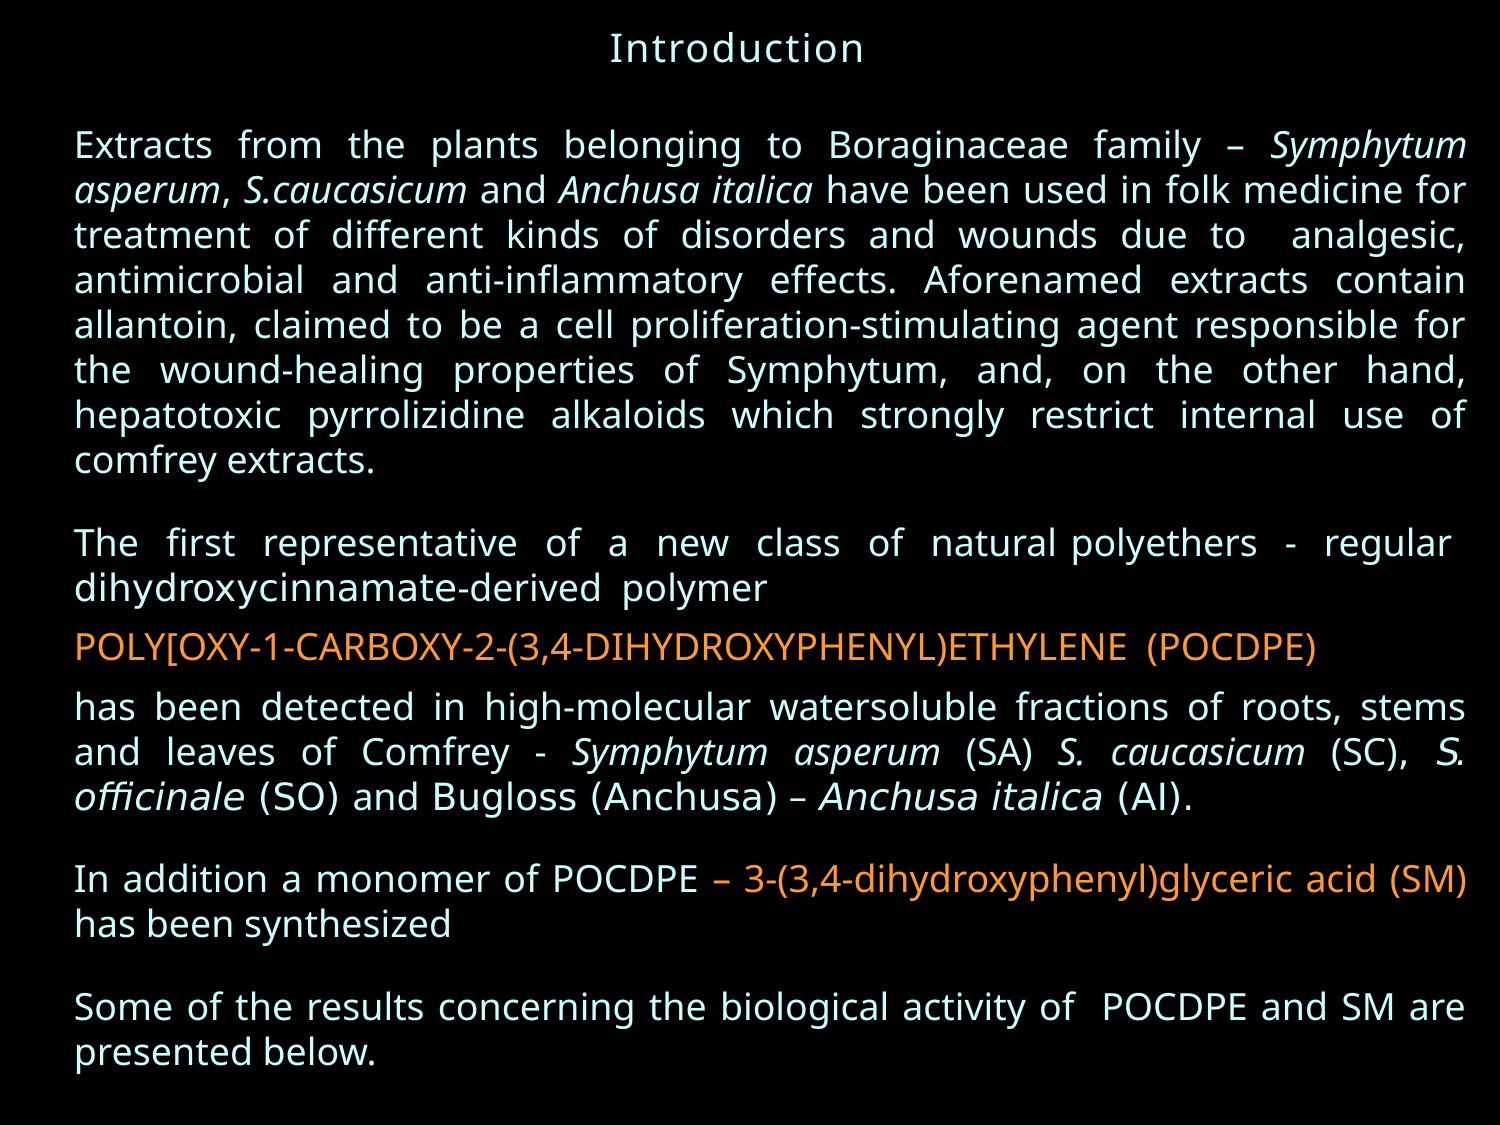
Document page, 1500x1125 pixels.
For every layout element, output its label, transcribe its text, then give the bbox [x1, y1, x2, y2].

text_box Extracts from the plants belonging to Boraginaceae family – Symphytum asperum, S.caucasicum and Anchusa italica have been used in folk medicine for treatment of different kinds of disorders and wounds due to analgesic, antimicrobial and anti-inflammatory effects. Aforenamed extracts contain allantoin, claimed to be a cell proliferation-stimulating agent responsible for the wound-healing properties of Symphytum, and, on the other hand, hepatotoxic pyrrolizidine alkaloids which strongly restrict internal use of comfrey extracts. The first representative of a new class of natural polyethers - regular dihydroxycinnamate-derived polymer POLY[OXY-1-CARBOXY-2-(3,4-DIHYDROXYPHENYL)ETHYLENE (POCDPE) has been detected in high-molecular watersoluble fractions of roots, stems and leaves of Comfrey - Symphytum asperum (SA) S. caucasicum (SC), S. officinale (SO) and Bugloss (Anchusa) – Anchusa italica (AI). In addition a monomer of POCDPE – 3-(3,4-dihydroxyphenyl)glyceric acid (SM) has been synthesized Some of the results concerning the biological activity of POCDPE and SM are presented below. [59, 113, 1483, 1071]
title Introduction [99, 15, 1375, 79]
